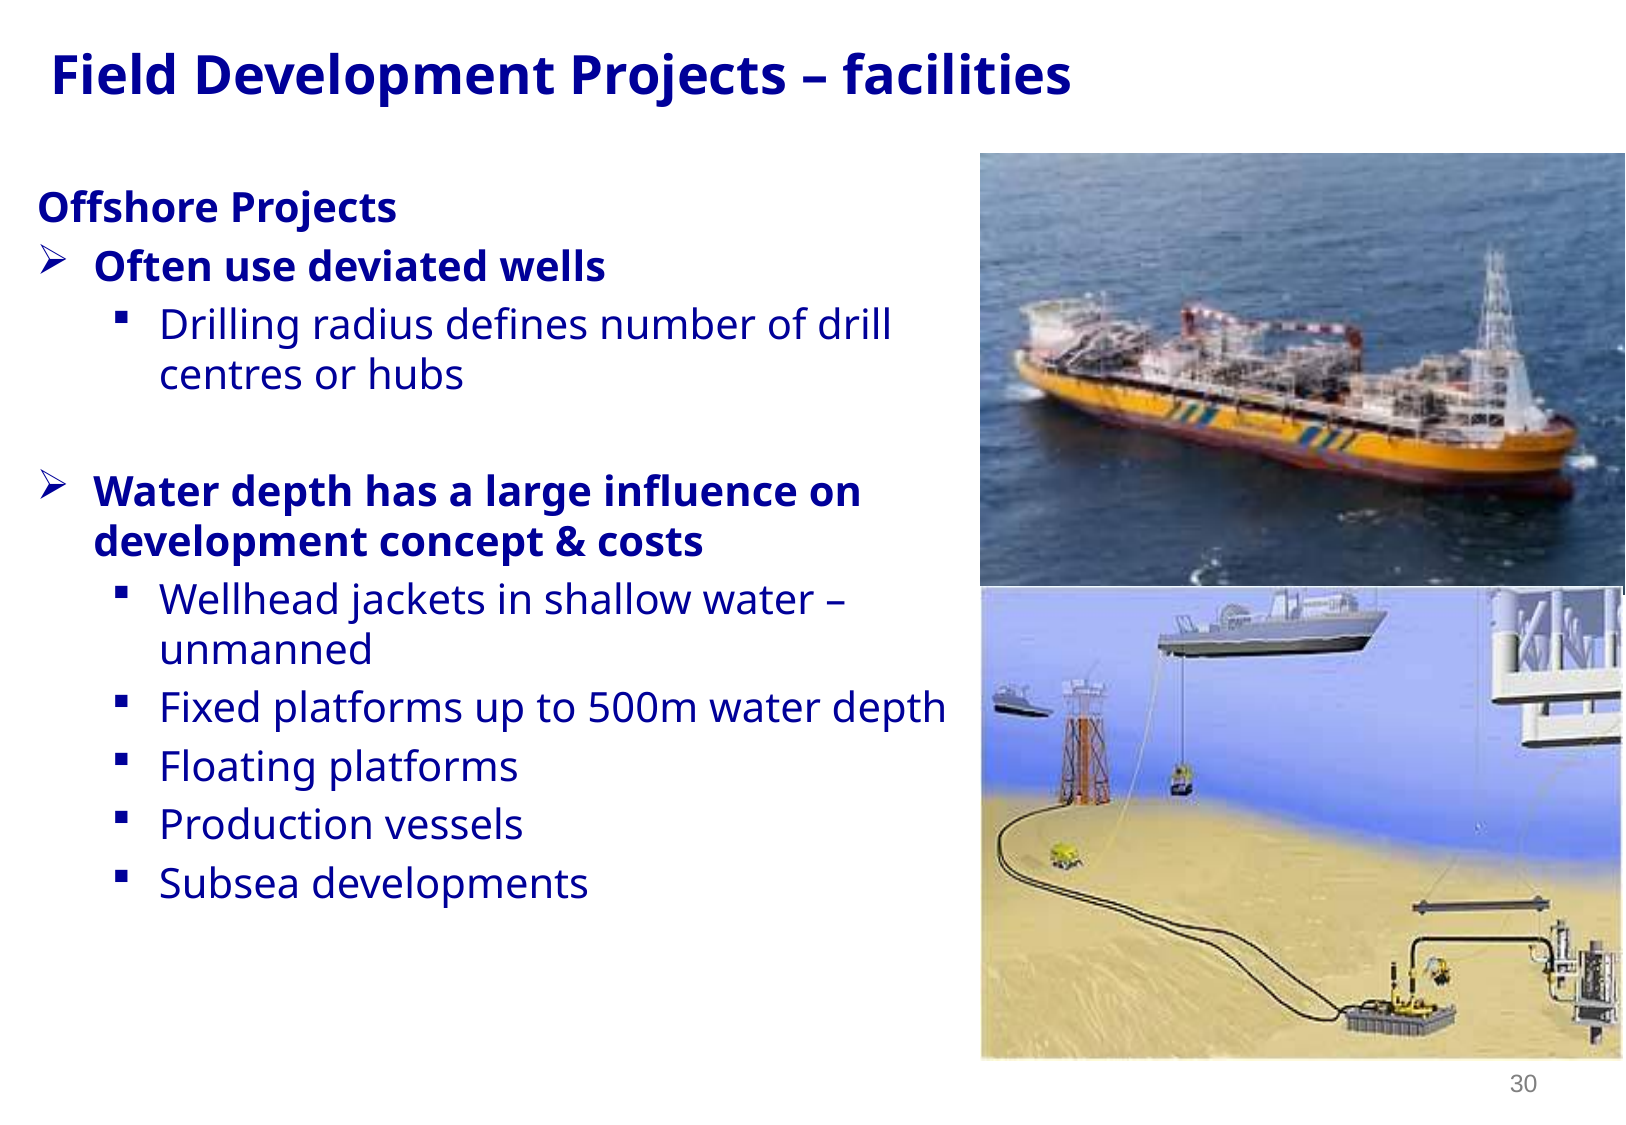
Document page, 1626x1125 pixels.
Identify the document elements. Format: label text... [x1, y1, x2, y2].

text_box Offshore Projects Often use deviated wells Drilling radius defines number of drill centres or hubs Water depth has a large influence on development concept & costs Wellhead jackets in shallow water – unmanned Fixed platforms up to 500m water depth Floating platforms Production vessels Subsea developments [36, 181, 963, 1016]
title Field Development Projects – facilities [49, 19, 1575, 127]
picture [980, 153, 1625, 1061]
